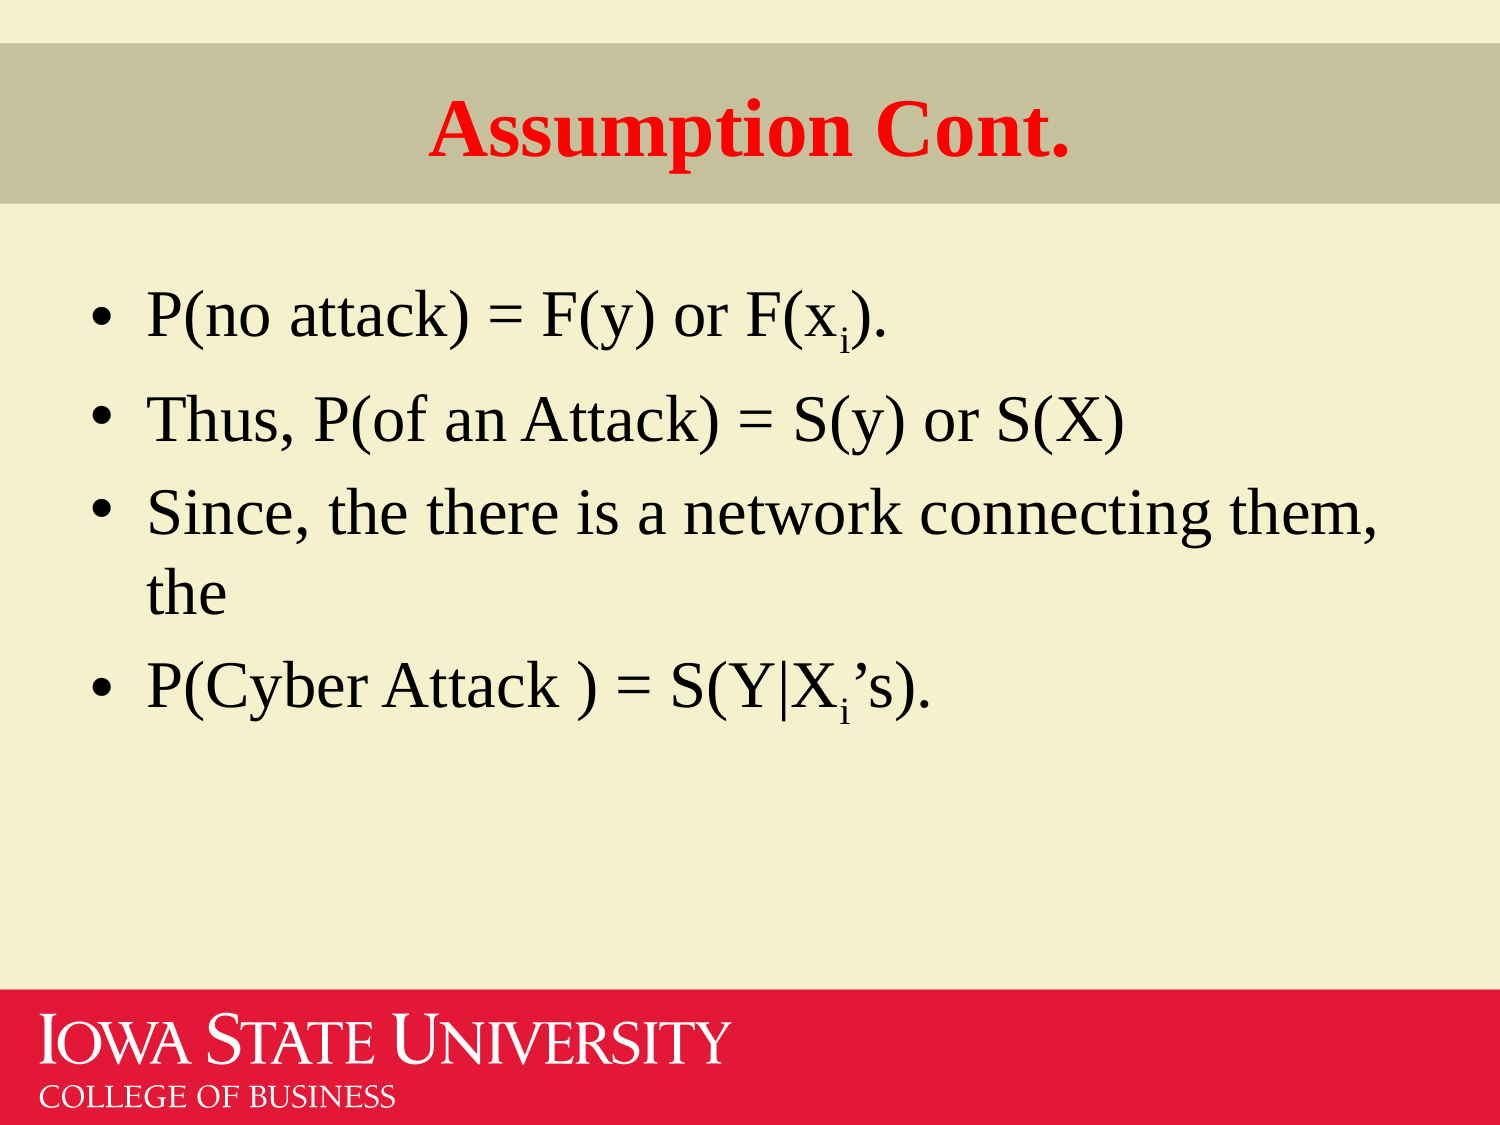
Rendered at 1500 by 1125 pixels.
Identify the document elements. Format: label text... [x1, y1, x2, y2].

list P(no attack) = F(y) or F(xi). Thus, P(of an Attack) = S(y) or S(X) Since, the there is a network connecting them, the P(Cyber Attack ) = S(Y|Xi’s). [75, 262, 1425, 1005]
picture [0, 0, 1500, 1125]
title Assumption Cont. [75, 45, 1425, 202]
